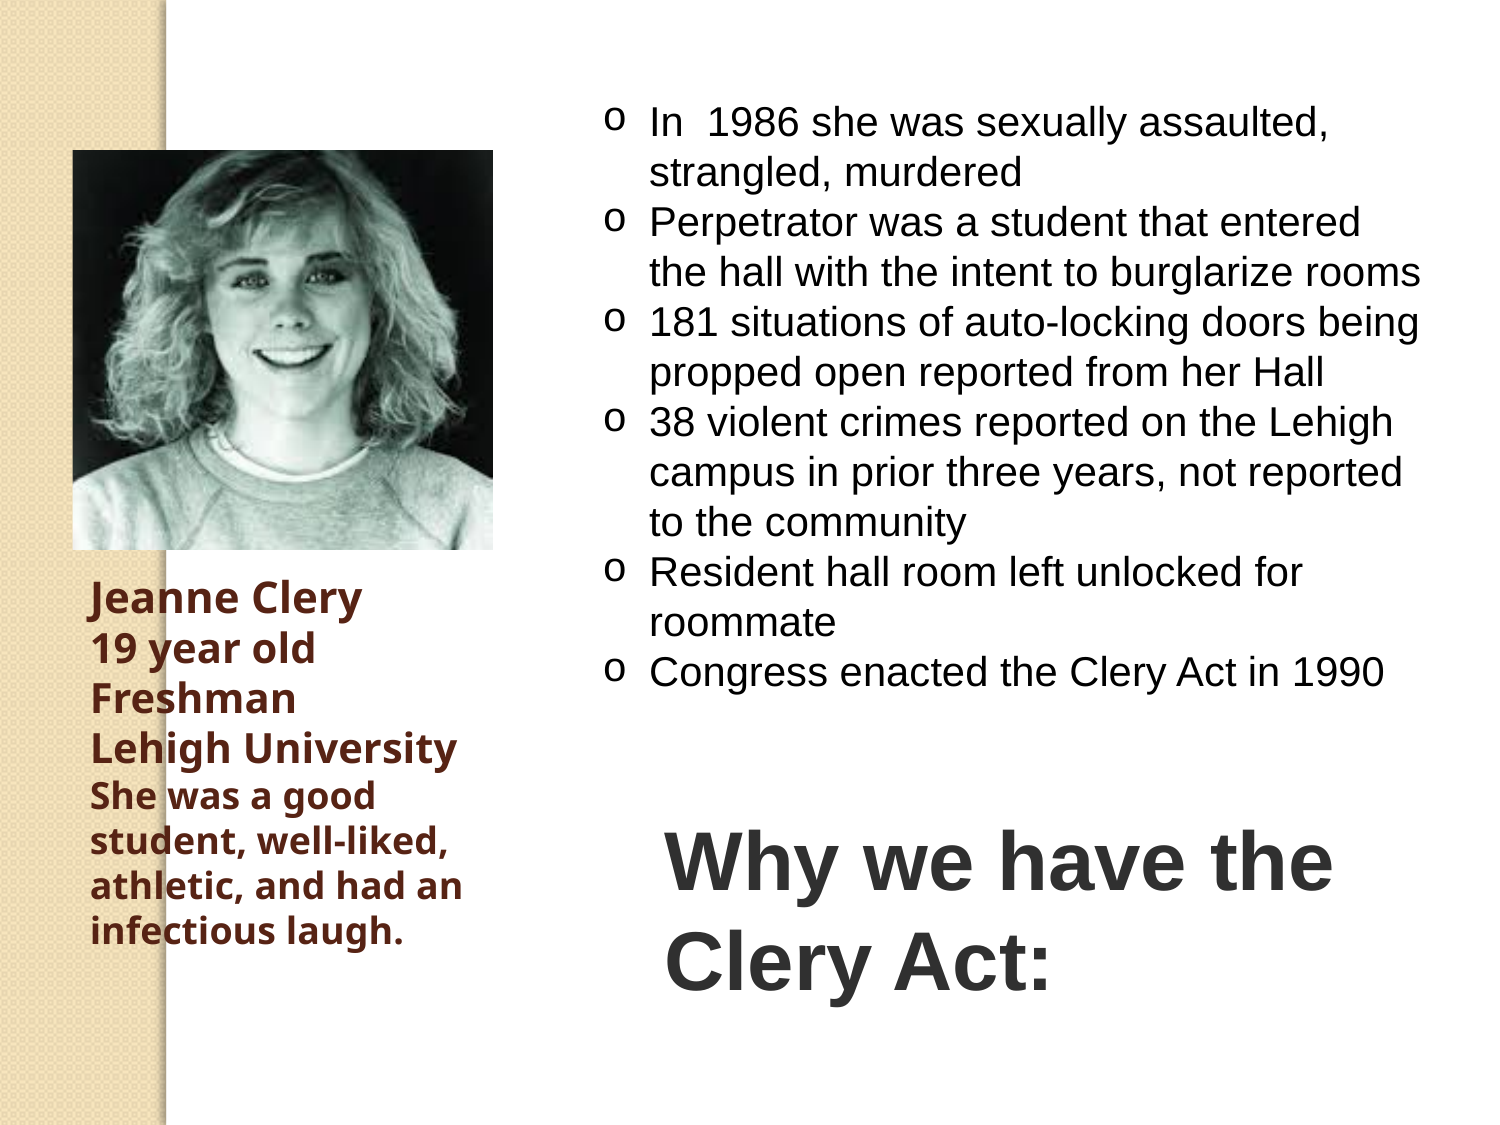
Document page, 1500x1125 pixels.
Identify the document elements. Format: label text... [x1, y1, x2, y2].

text_box Jeanne Clery 19 year old Freshman Lehigh University She was a good student, well-liked, athletic, and had an infectious laugh. [75, 562, 496, 960]
picture [72, 149, 494, 551]
text_box In 1986 she was sexually assaulted, strangled, murdered Perpetrator was a student that entered the hall with the intent to burglarize rooms 181 situations of auto-locking doors being propped open reported from her Hall 38 violent crimes reported on the Lehigh campus in prior three years, not reported to the community Resident hall room left unlocked for roommate Congress enacted the Clery Act in 1990 [587, 87, 1438, 753]
text_box Why we have the Clery Act: [650, 799, 1450, 1015]
